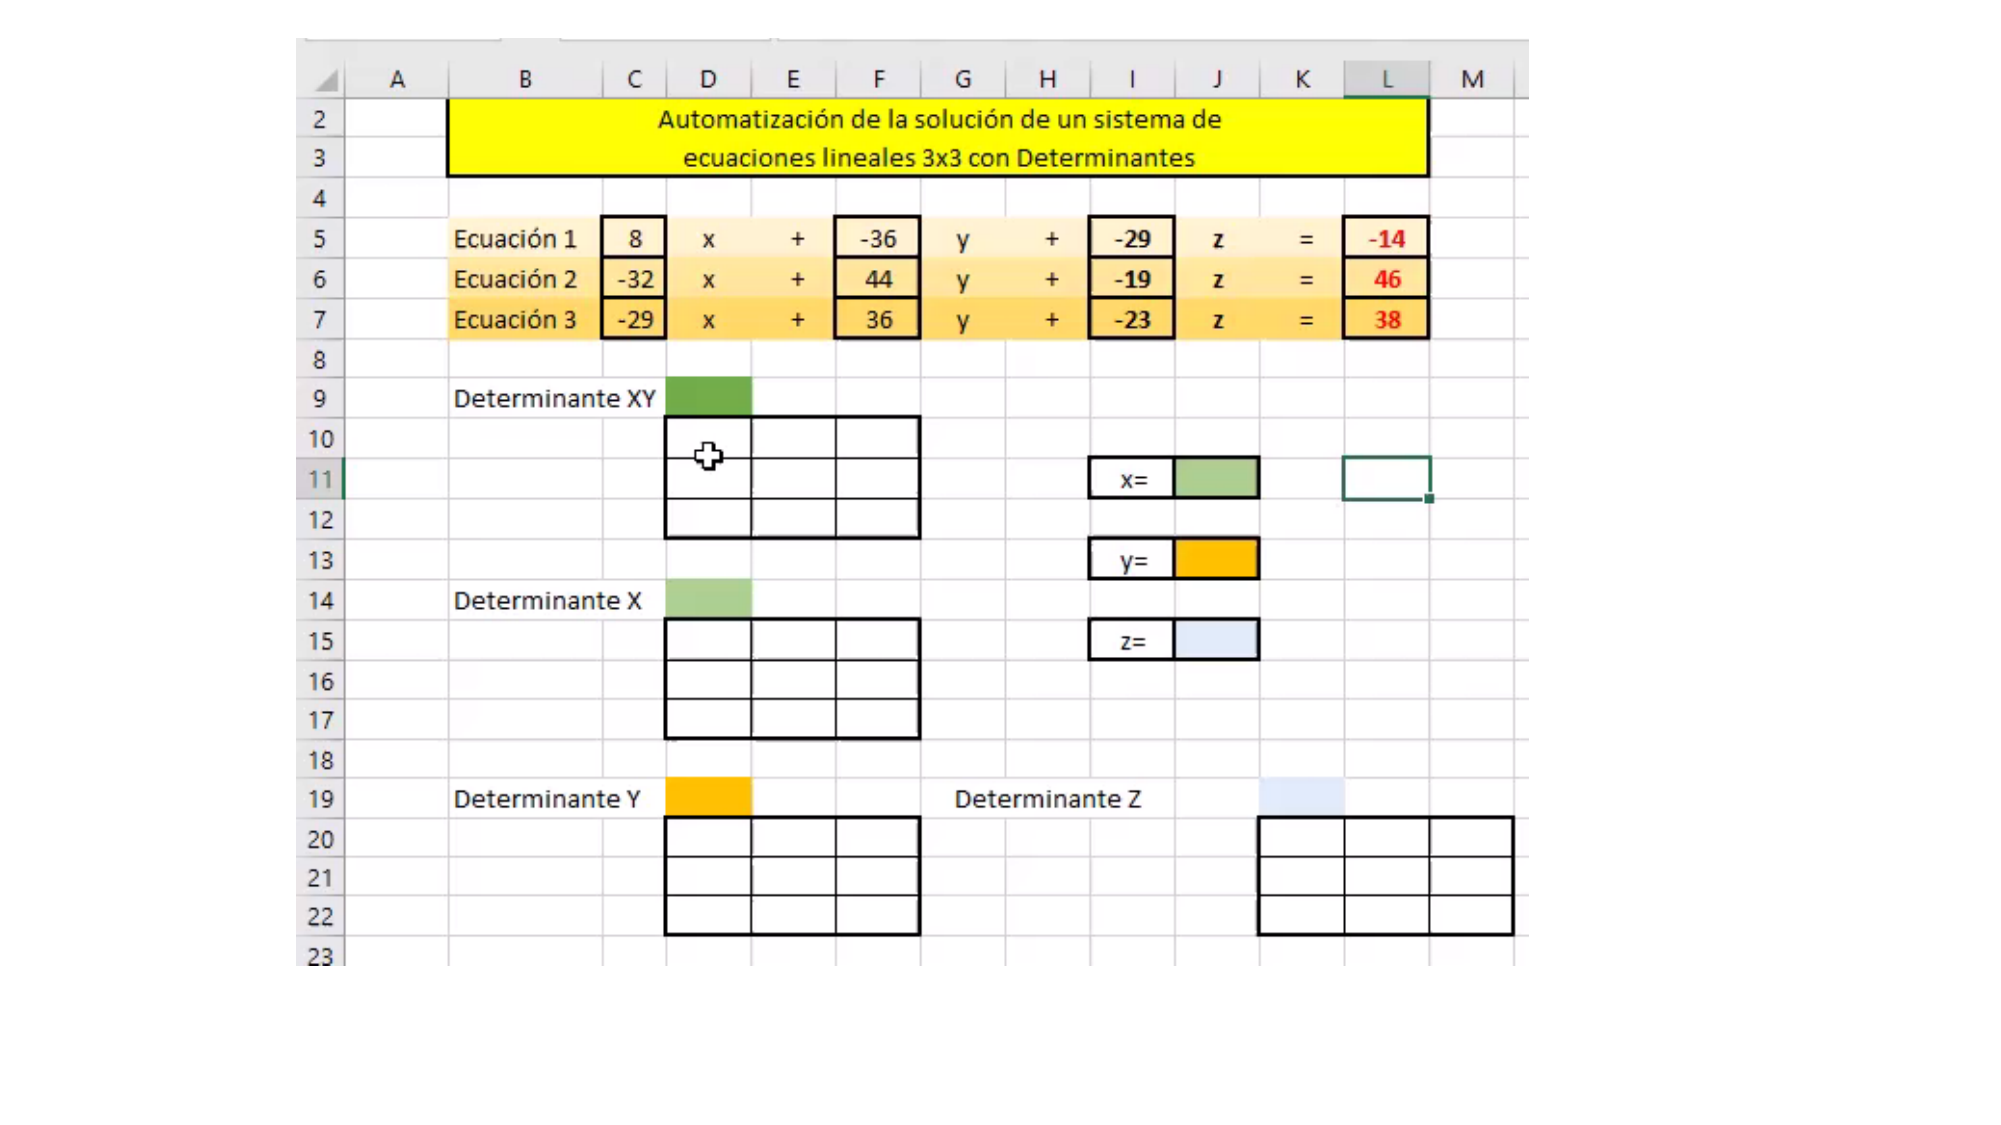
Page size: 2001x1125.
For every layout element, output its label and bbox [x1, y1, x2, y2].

text_box [295, 37, 1530, 967]
